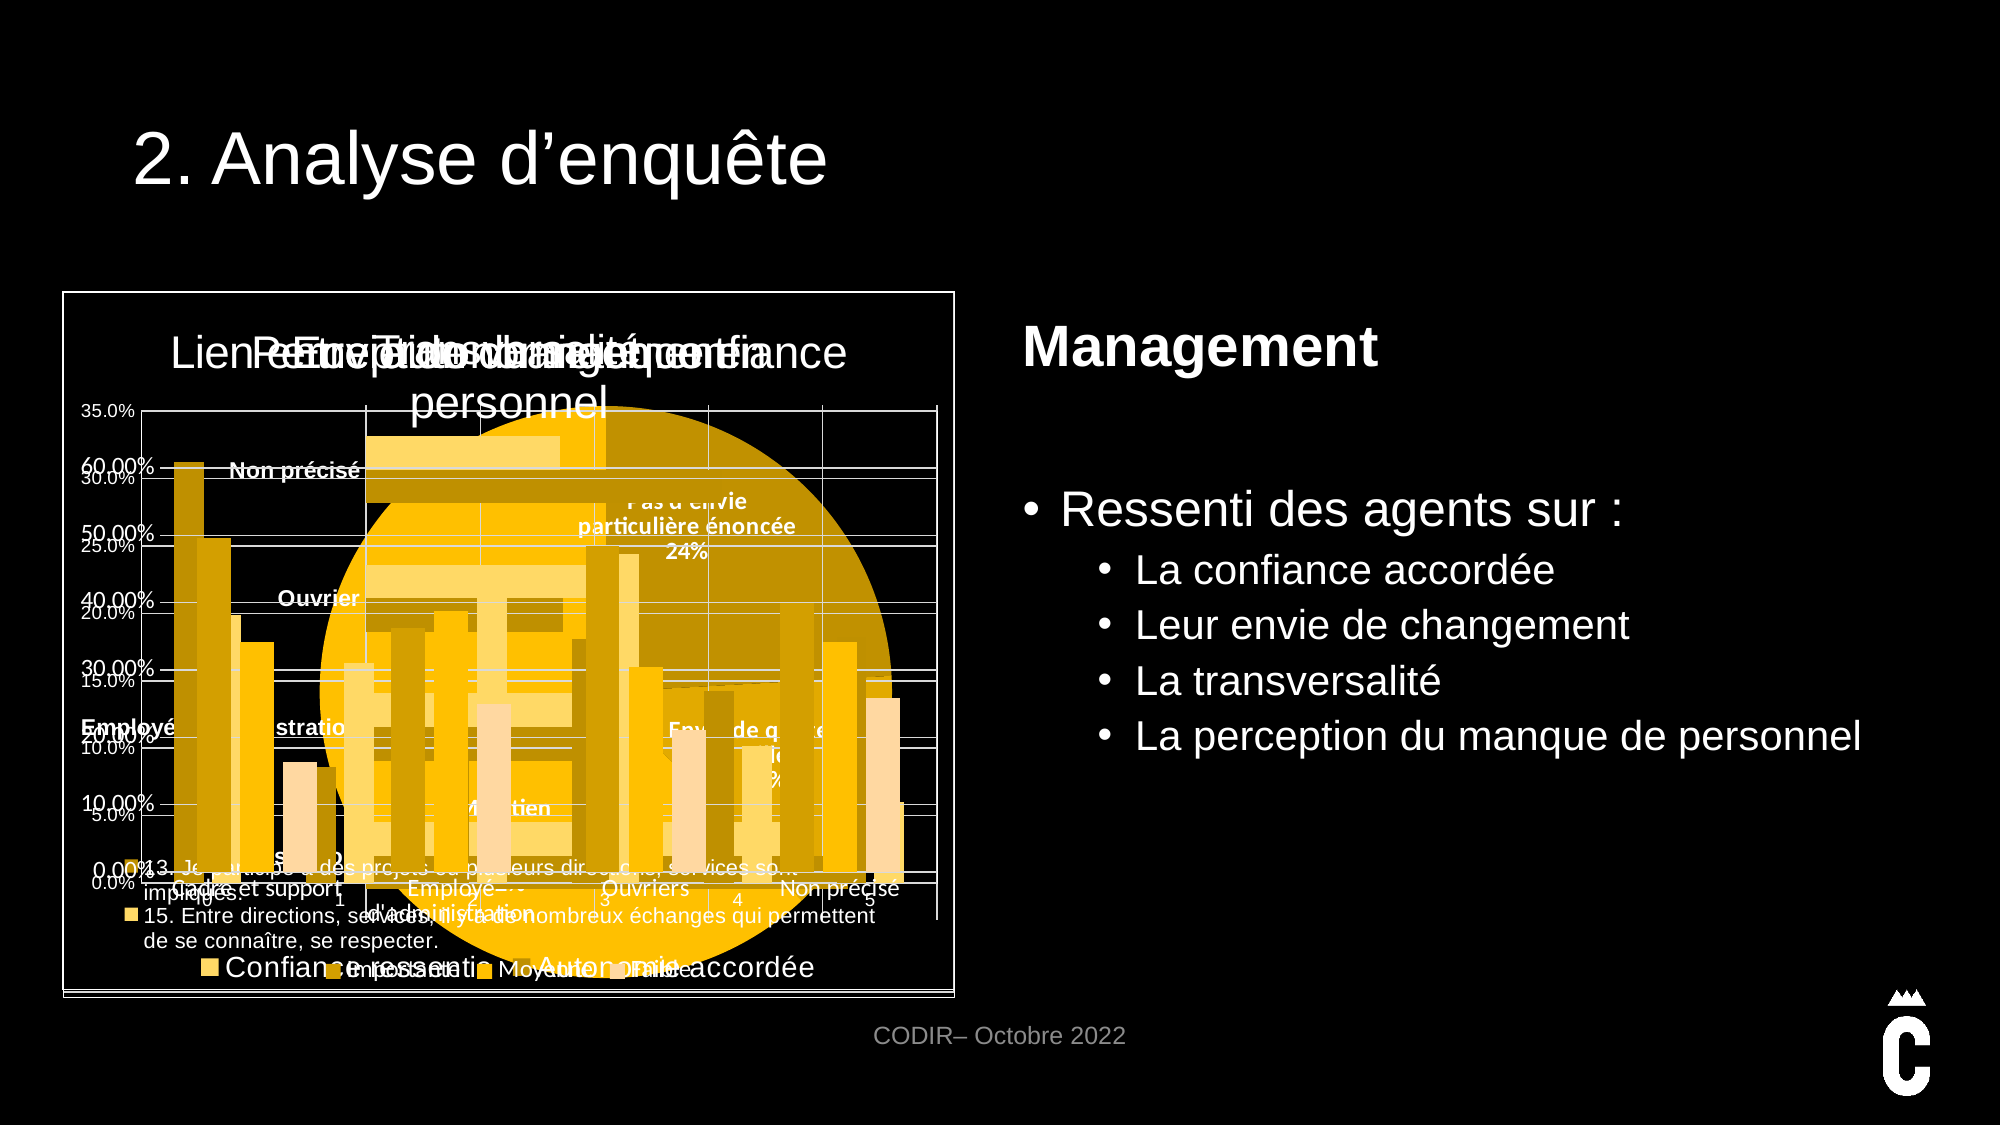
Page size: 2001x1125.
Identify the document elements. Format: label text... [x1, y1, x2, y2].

title 2. Analyse d’enquête [117, 51, 1843, 269]
picture [1883, 989, 1930, 1096]
chart [62, 291, 955, 998]
footer CODIR– Octobre 2022 [0, 973, 2000, 1125]
list Management Ressenti des agents sur : La confiance accordée Leur envie de changement La transversalité La perception du manque de personnel [1007, 308, 1948, 849]
